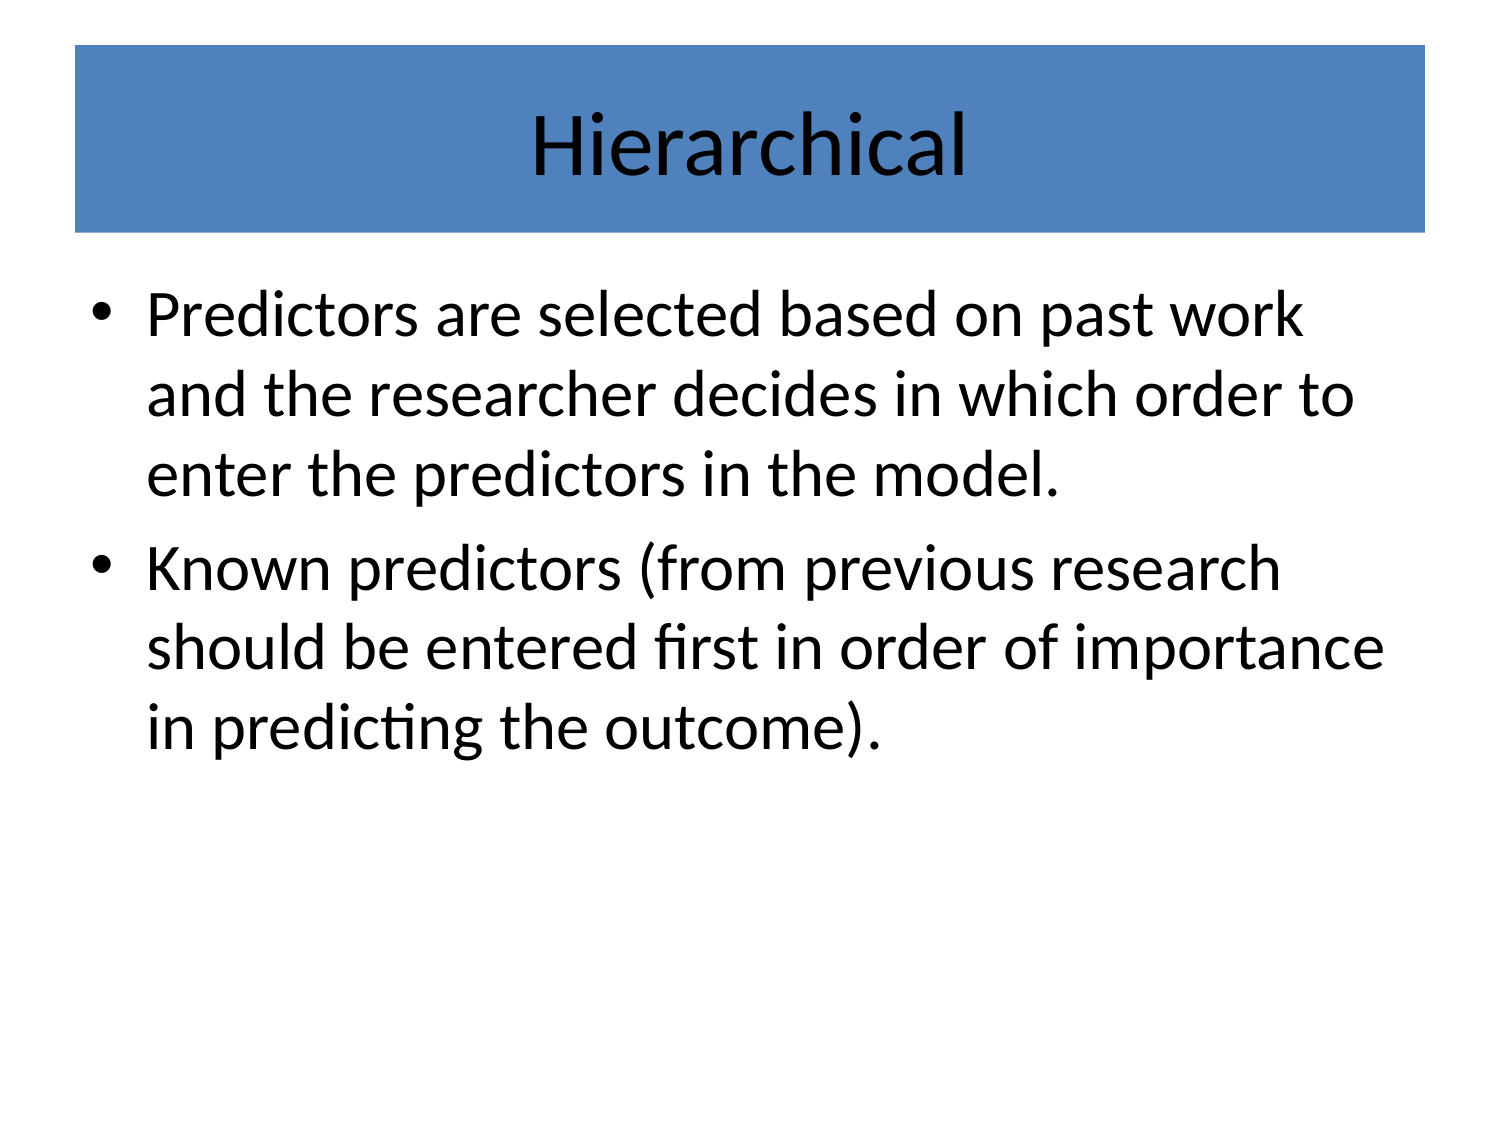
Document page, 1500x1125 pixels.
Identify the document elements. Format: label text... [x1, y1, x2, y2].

list Predictors are selected based on past work and the researcher decides in which order to enter the predictors in the model. Known predictors (from previous research should be entered first in order of importance in predicting the outcome). [75, 262, 1425, 1005]
title Hierarchical [75, 45, 1425, 233]
